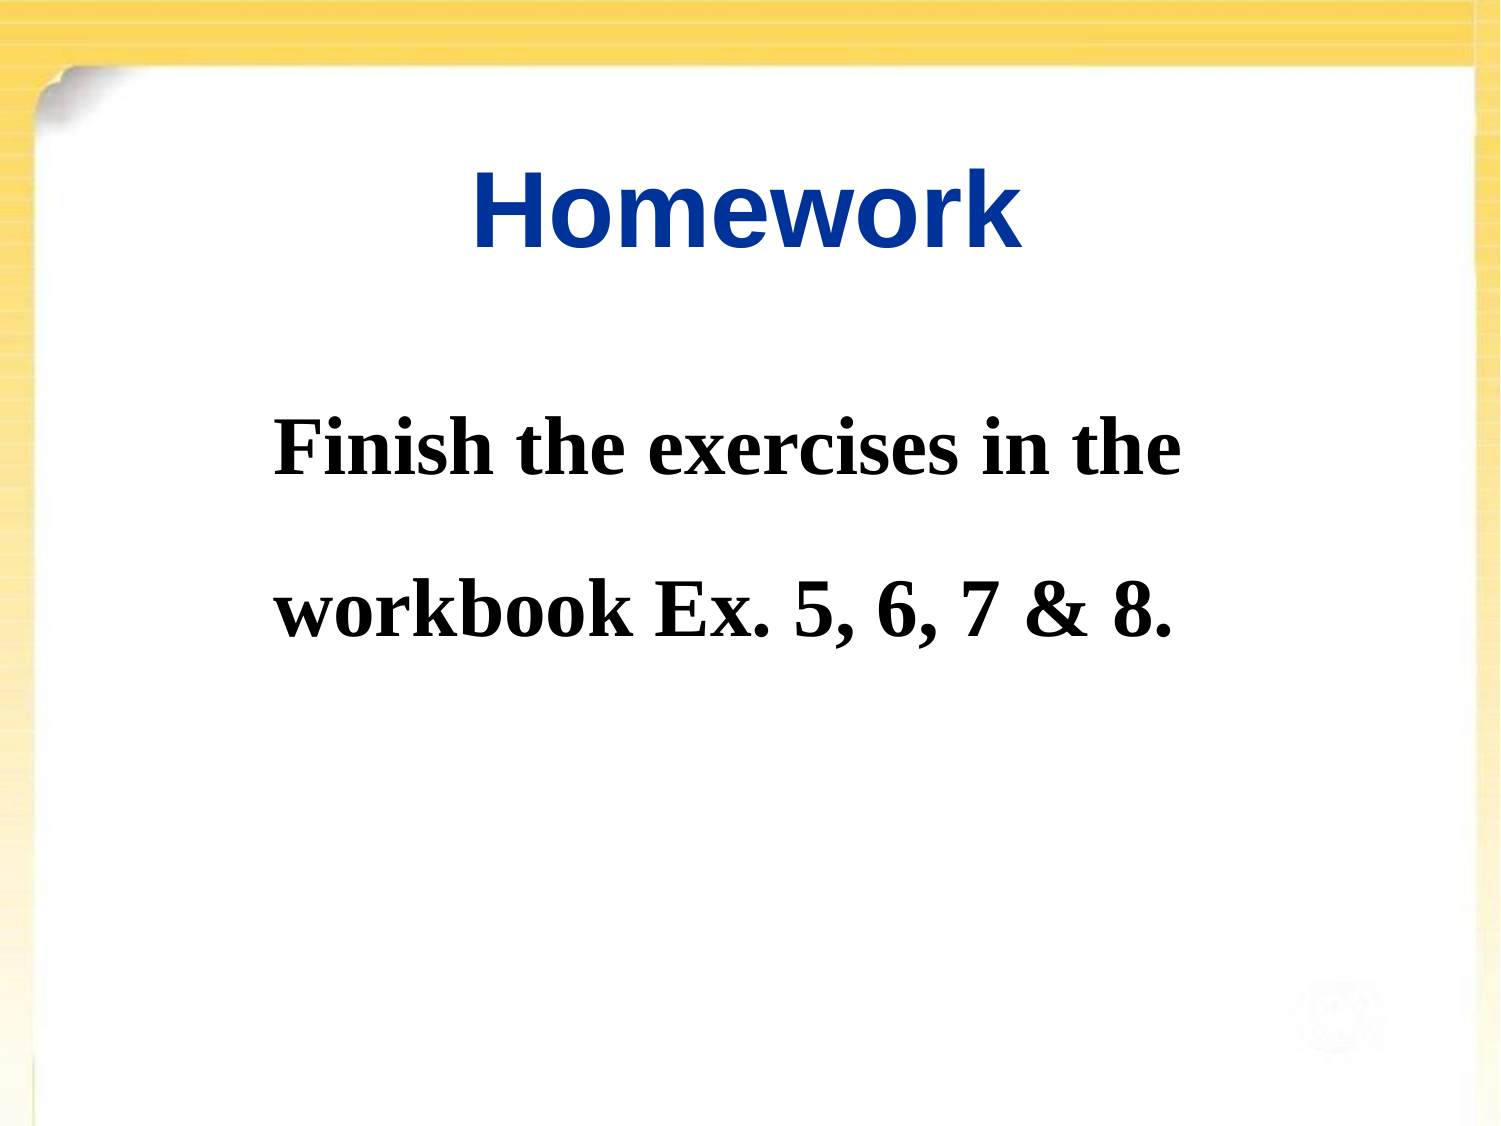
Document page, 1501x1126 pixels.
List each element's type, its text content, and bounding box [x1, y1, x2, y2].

text_box Finish the exercises in the workbook Ex. 5, 6, 7 & 8. [253, 361, 1282, 663]
text_box Homework [455, 132, 1039, 277]
picture [0, 0, 1501, 1126]
